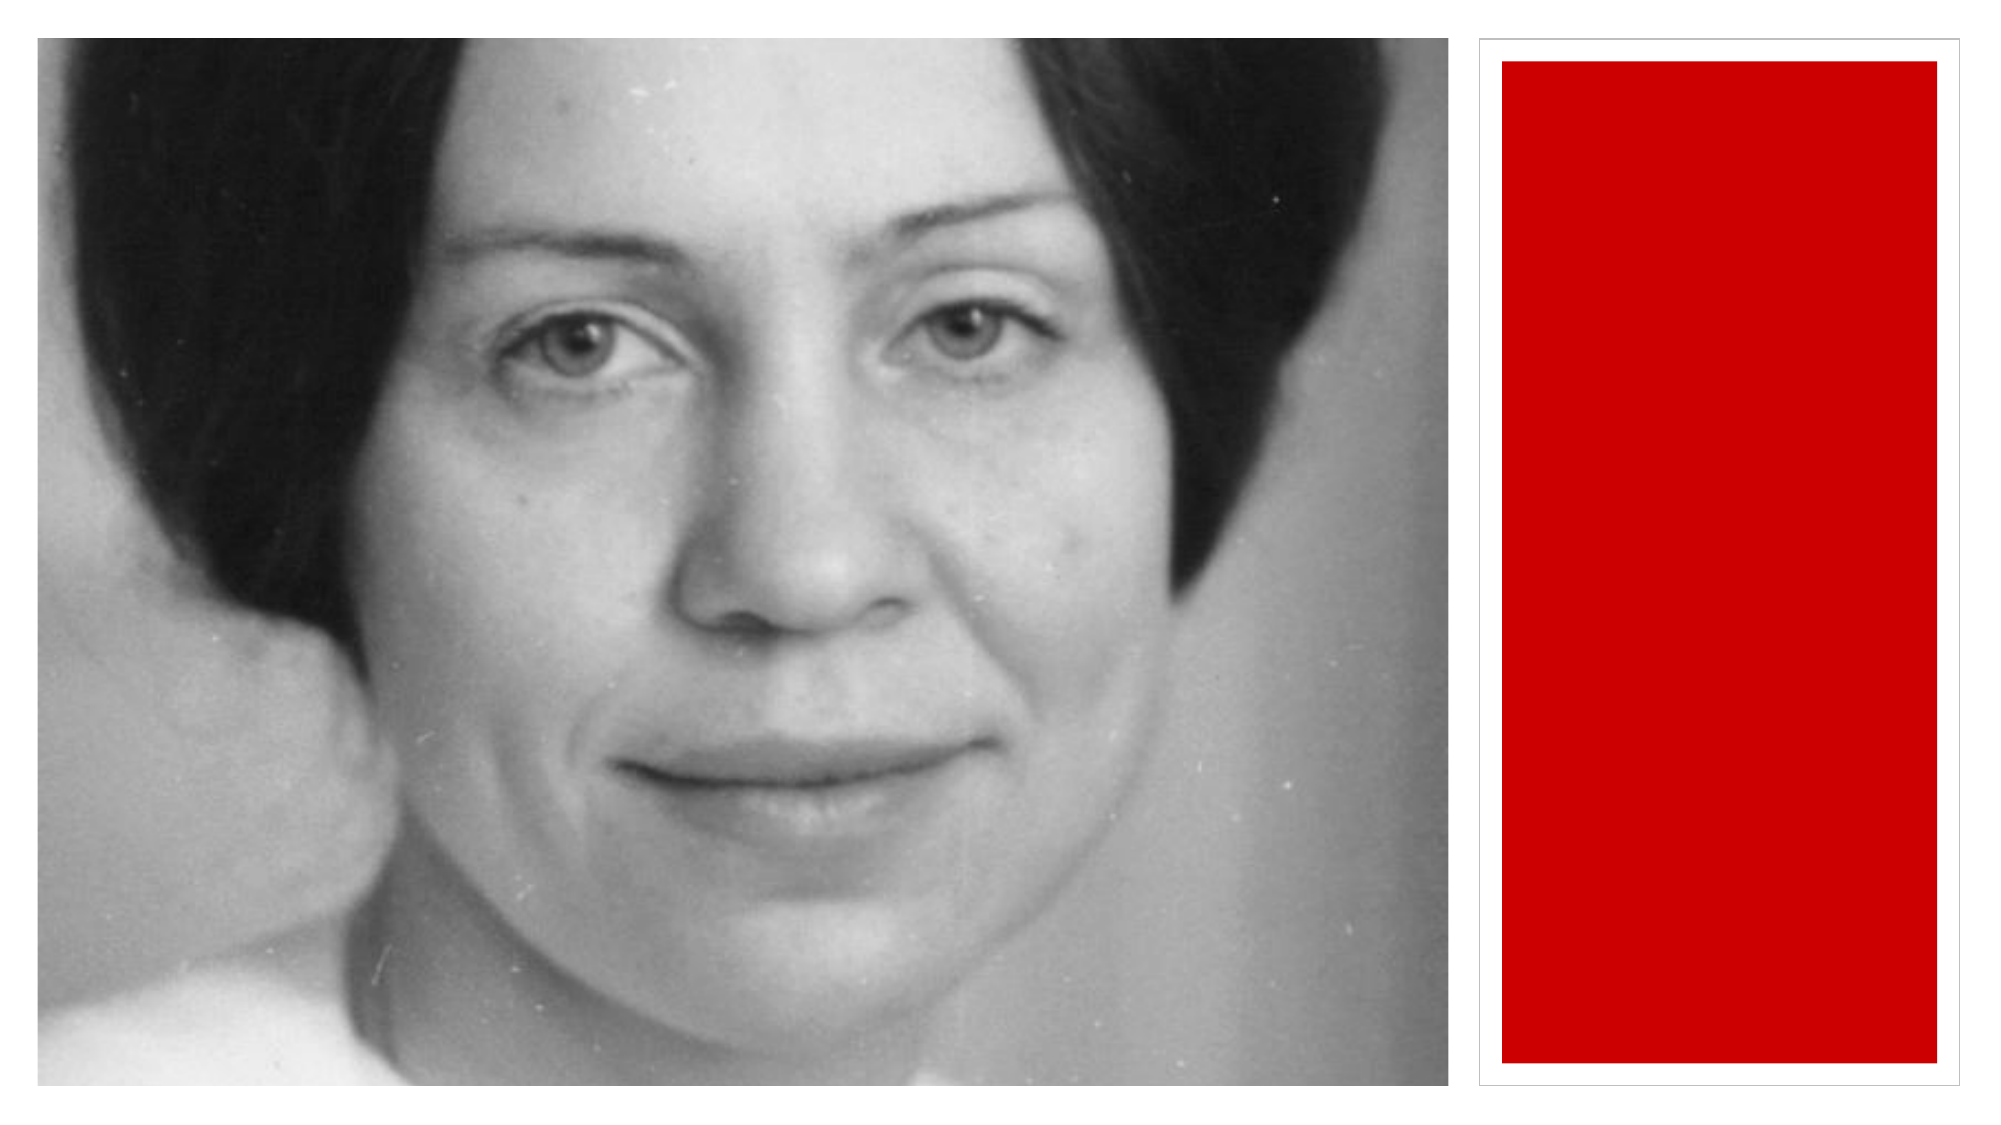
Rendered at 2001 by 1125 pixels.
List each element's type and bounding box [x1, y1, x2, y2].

picture [37, 38, 1449, 1086]
